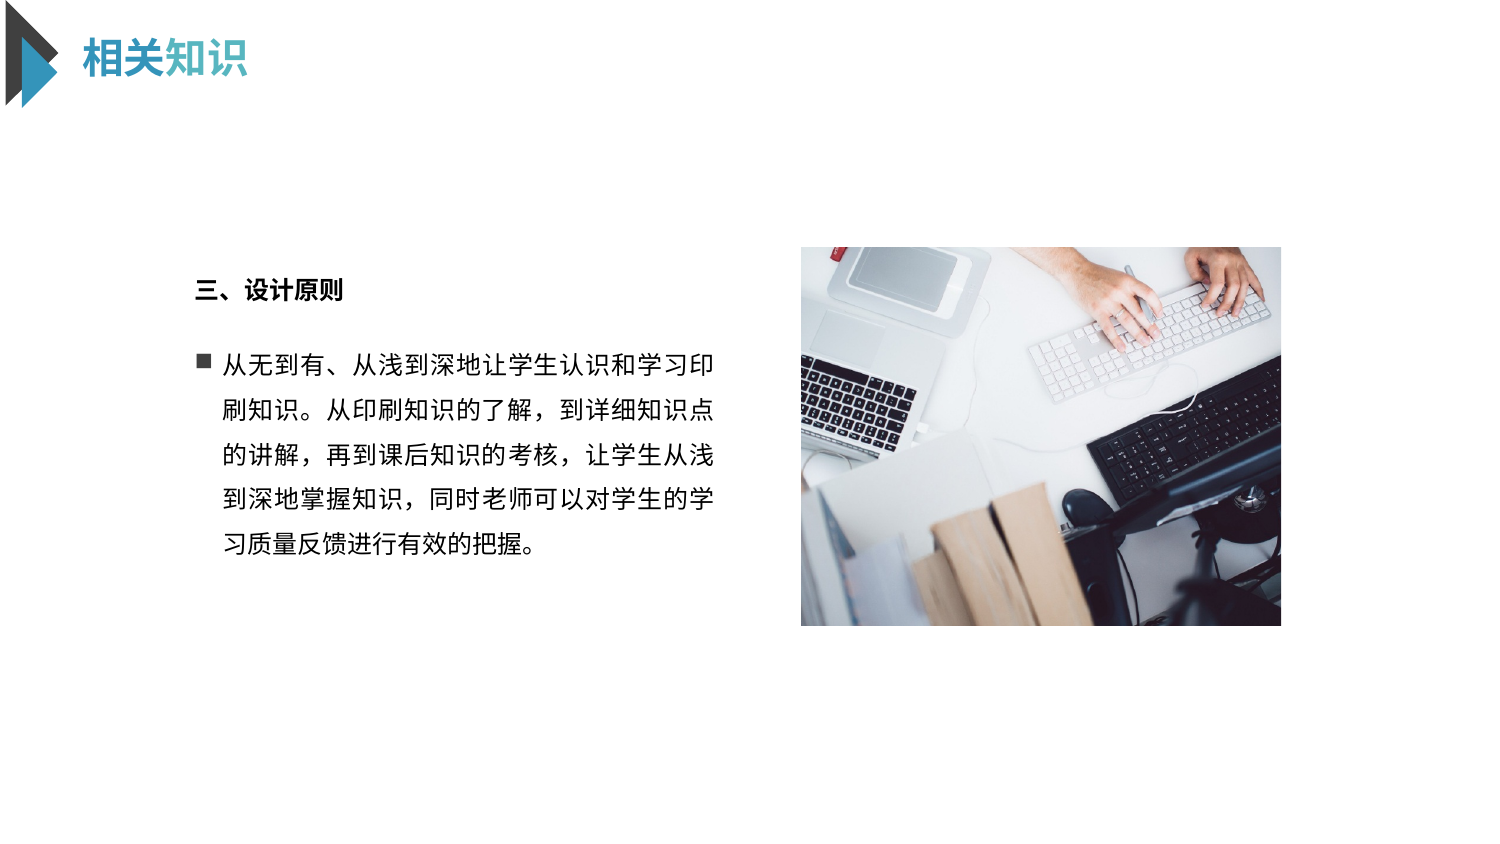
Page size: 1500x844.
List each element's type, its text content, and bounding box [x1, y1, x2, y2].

text_box [800, 247, 1282, 627]
text_box 三、设计原则 [194, 268, 566, 305]
text_box [5, 0, 59, 106]
text_box [21, 36, 58, 108]
text_box 相关知识 [82, 31, 250, 83]
text_box 从无到有、从浅到深地让学生认识和学习印刷知识。从印刷知识的了解，到详细知识点的讲解，再到课后知识的考核，让学生从浅到深地掌握知识，同时老师可以对学生的学习质量反馈进行有效的把握。 [194, 334, 715, 559]
